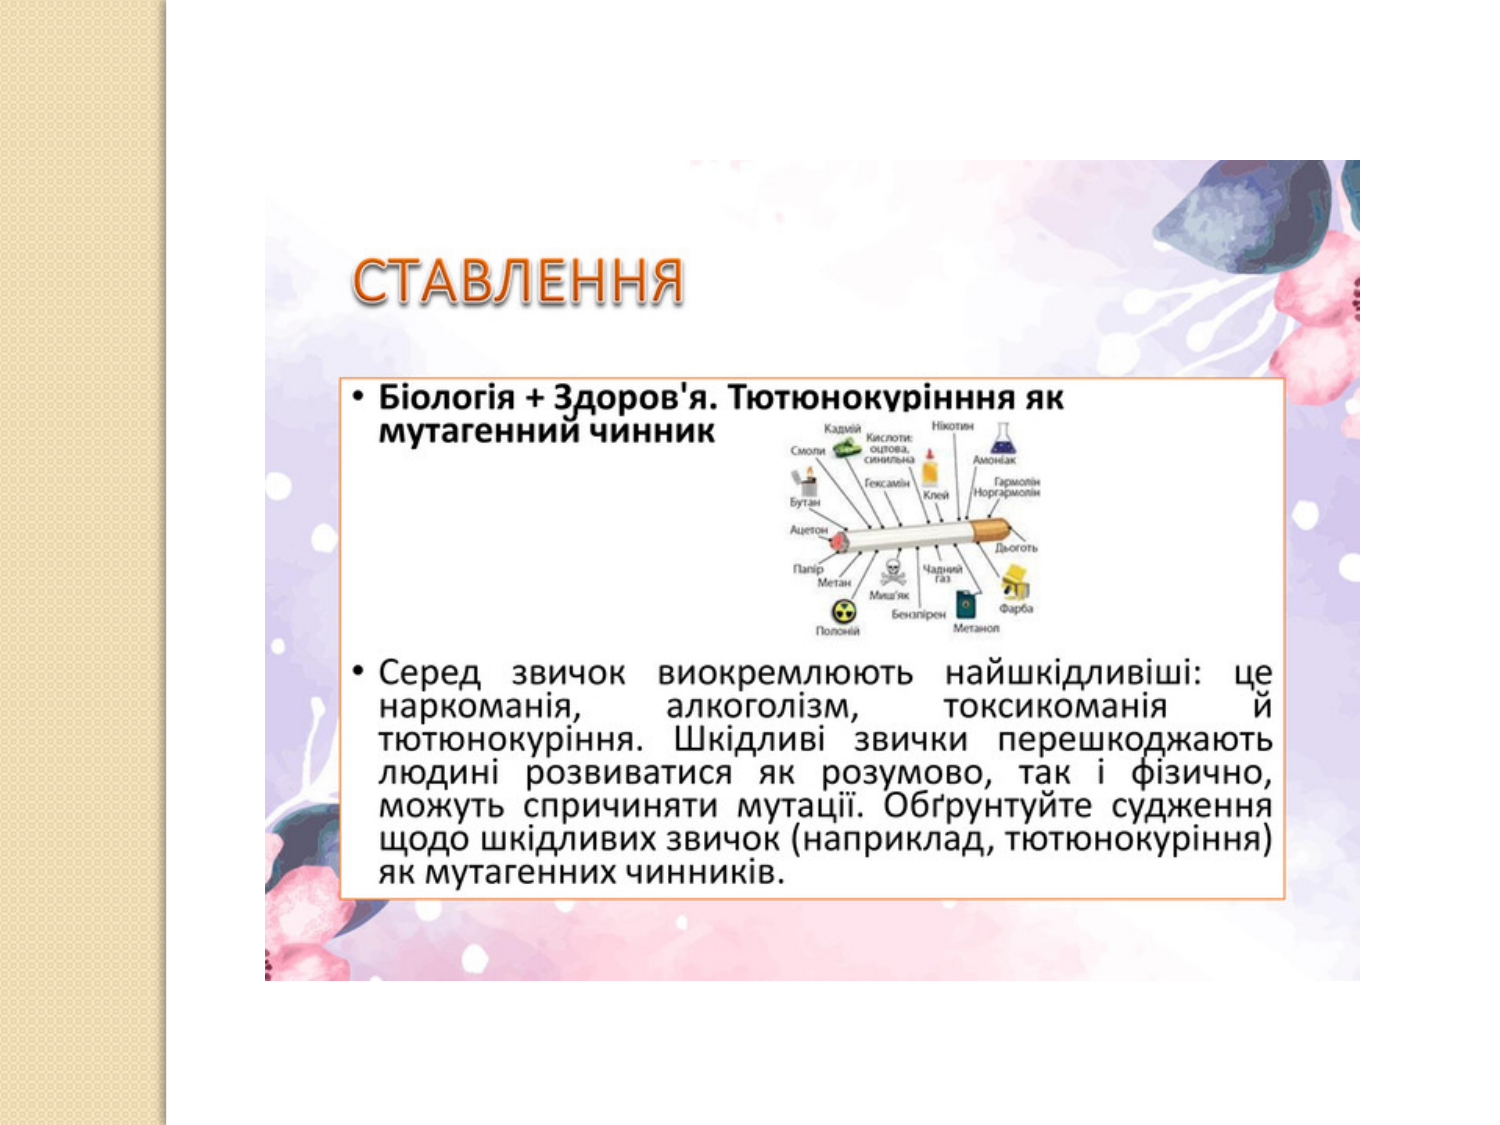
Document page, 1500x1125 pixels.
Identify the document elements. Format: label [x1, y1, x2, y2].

picture [265, 160, 1360, 981]
